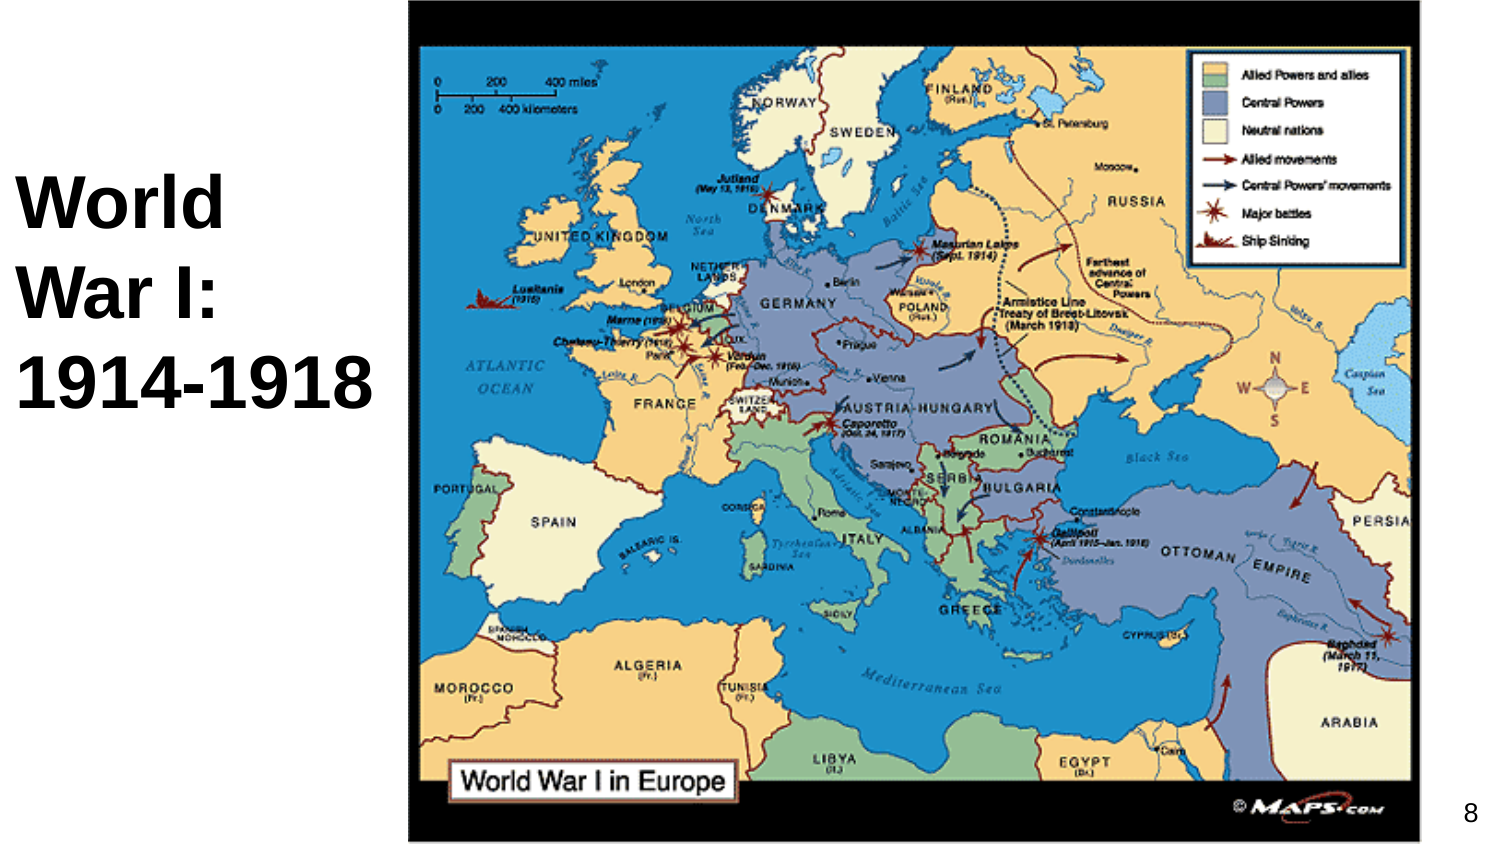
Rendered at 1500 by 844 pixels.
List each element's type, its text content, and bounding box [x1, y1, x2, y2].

title World War I: 1914-1918 [0, 0, 398, 619]
picture [407, 0, 1422, 844]
